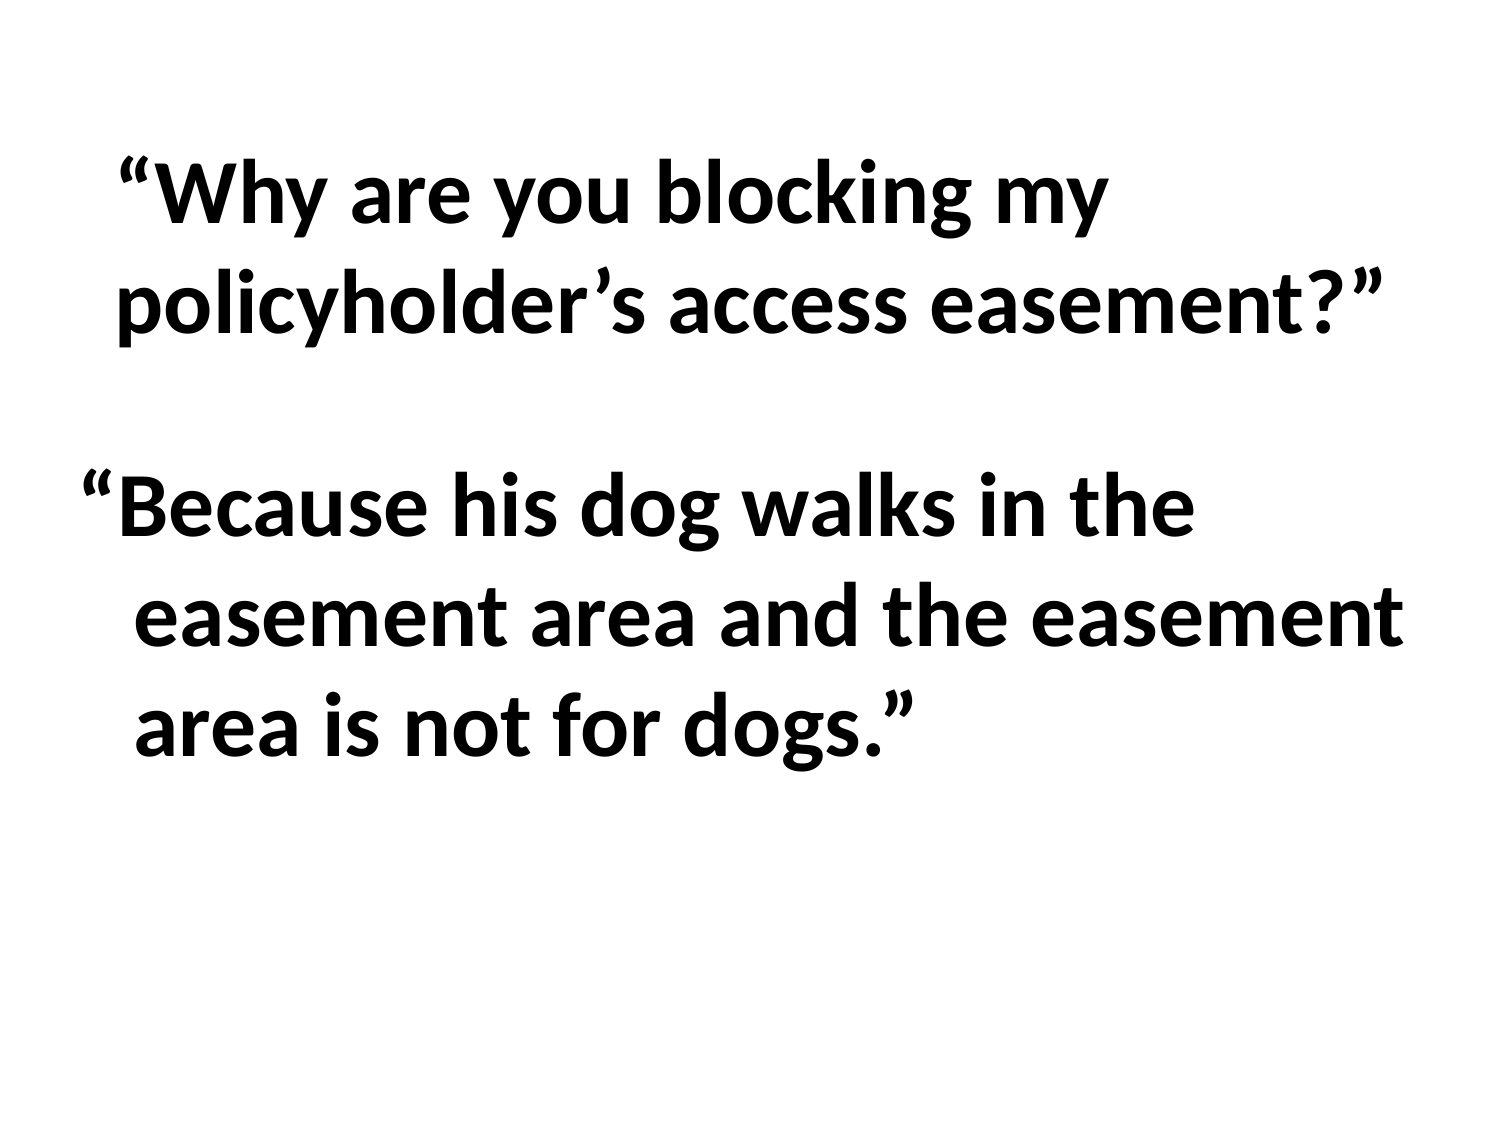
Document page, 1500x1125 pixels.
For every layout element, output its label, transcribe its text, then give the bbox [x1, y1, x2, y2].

list “Because his dog walks in the easement area and the easement area is not for dogs.” [62, 437, 1463, 1125]
text_box “Why are you blocking my policyholder’s access easement?” [99, 124, 1425, 360]
